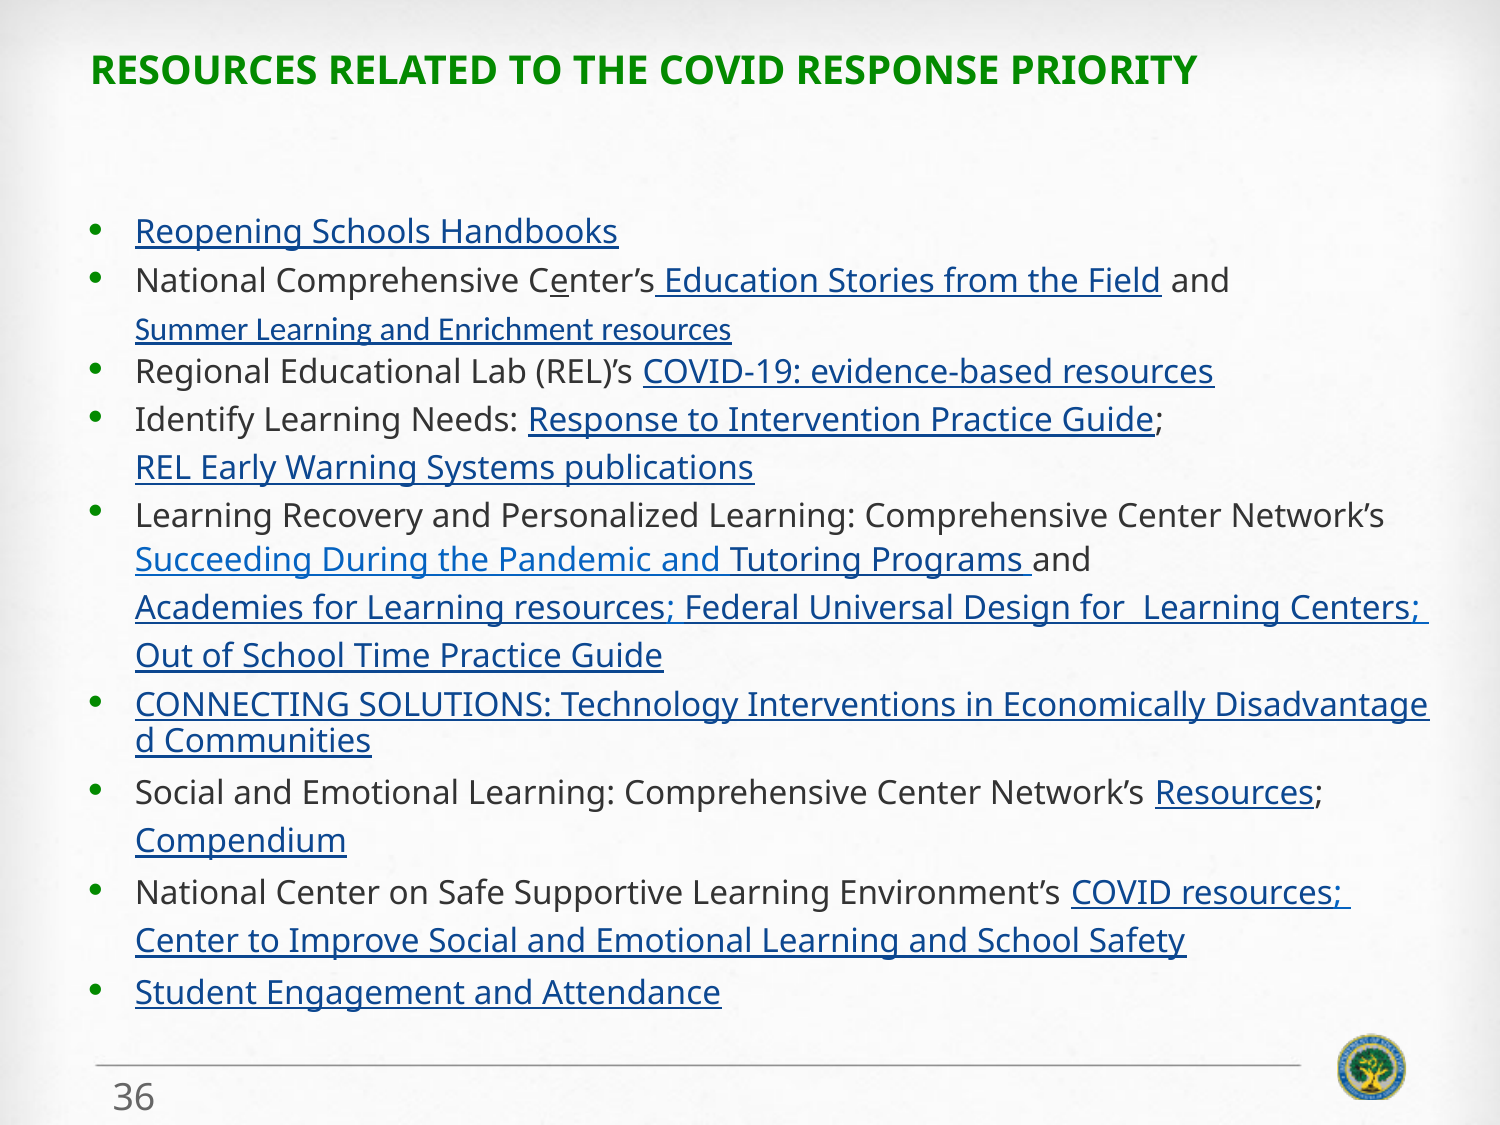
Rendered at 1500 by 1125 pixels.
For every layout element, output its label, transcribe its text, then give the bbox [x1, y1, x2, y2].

list Reopening Schools Handbooks National Comprehensive Center’s Education Stories from the Field and Summer Learning and Enrichment resources Regional Educational Lab (REL)’s COVID-19: evidence-based resources Identify Learning Needs: Response to Intervention Practice Guide; REL Early Warning Systems publications Learning Recovery and Personalized Learning: Comprehensive Center Network’s Succeeding During the Pandemic and Tutoring Programs and Academies for Learning resources; Federal Universal Design for Learning Centers; Out of School Time Practice Guide CONNECTING SOLUTIONS: Technology Interventions in Economically Disadvantaged Communities Social and Emotional Learning: Comprehensive Center Network’s Resources; Compendium National Center on Safe Supportive Learning Environment’s COVID resources; Center to Improve Social and Emotional Learning and School Safety Student Engagement and Attendance [75, 200, 1463, 1025]
picture [0, 0, 1500, 1125]
slide_number 36 [112, 1065, 200, 1125]
title Resources Related to the COVID Response Priority [75, 37, 1425, 130]
